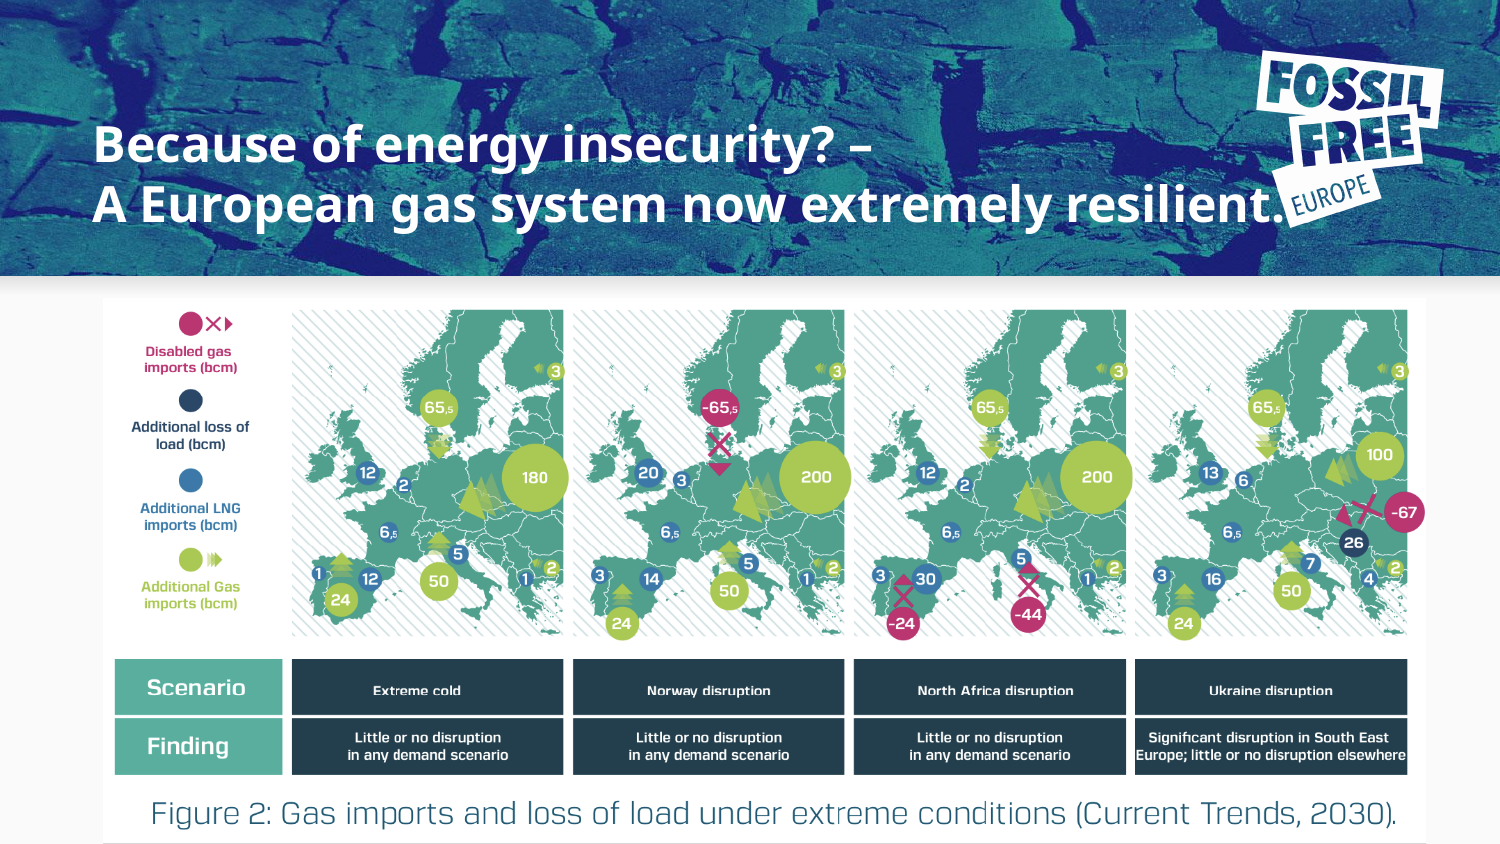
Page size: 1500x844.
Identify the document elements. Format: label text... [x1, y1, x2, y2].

picture [0, 0, 1500, 844]
title Because of energy insecurity? – A European gas system now extremely resilient… [77, 121, 1427, 248]
